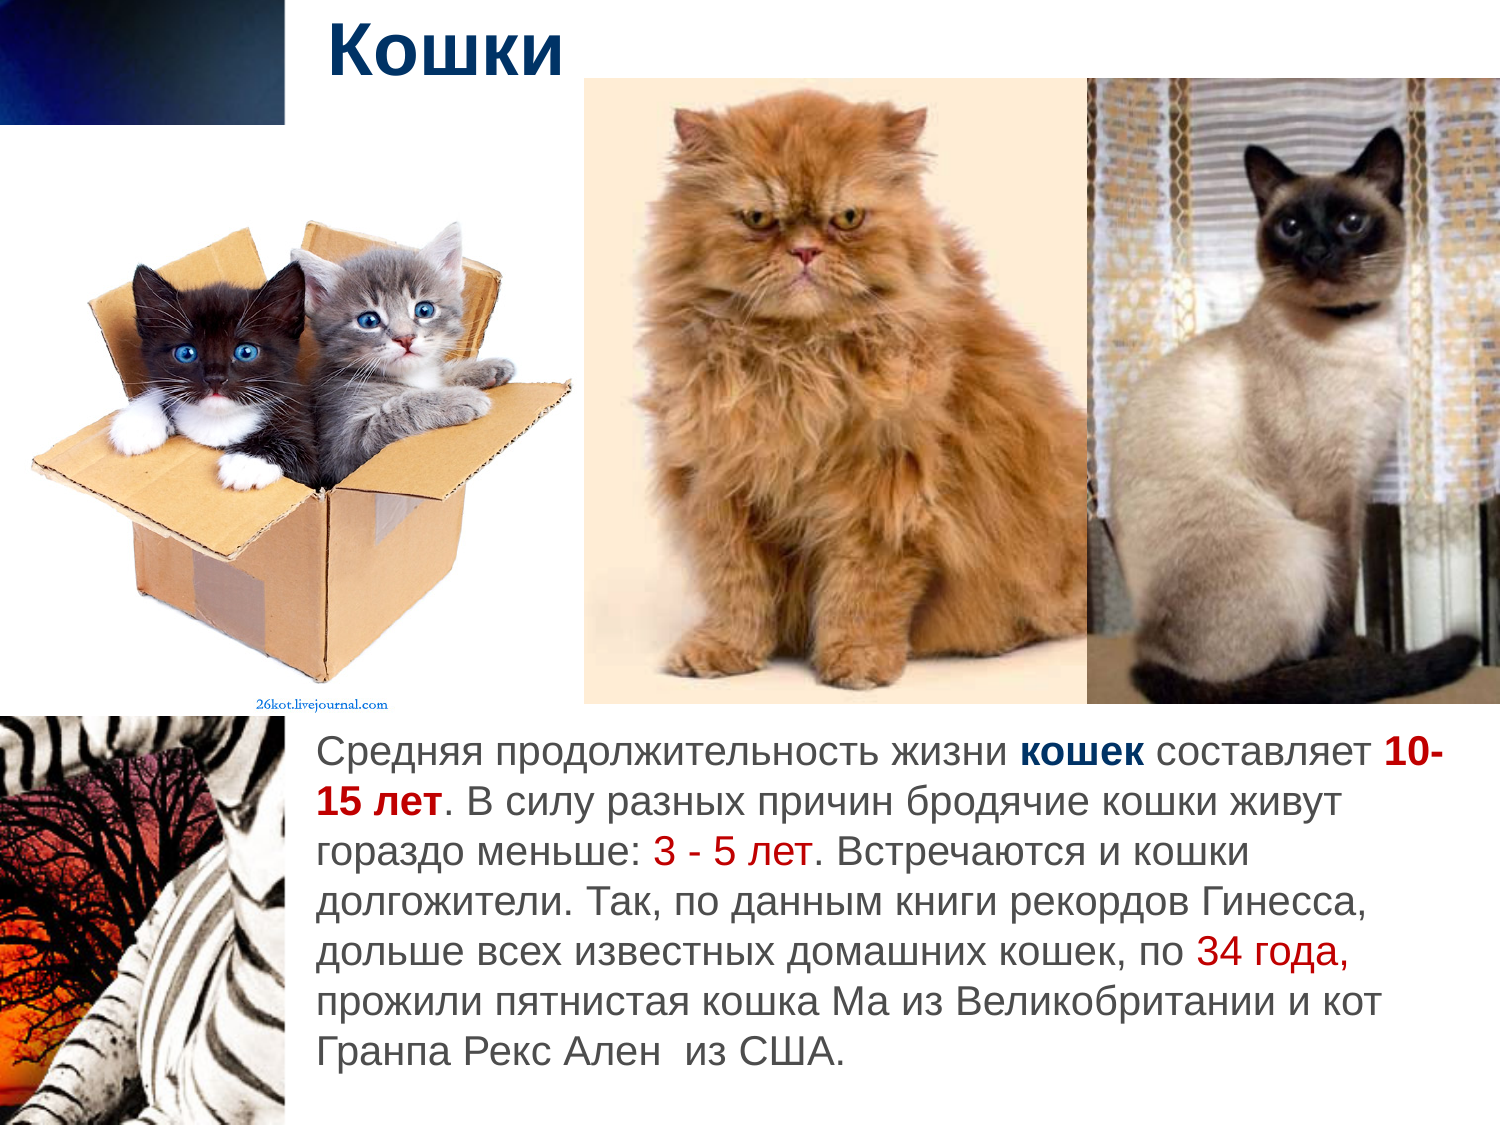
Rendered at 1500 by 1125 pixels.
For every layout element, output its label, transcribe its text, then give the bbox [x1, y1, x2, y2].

title Кошки [312, 30, 857, 123]
picture [0, 0, 1500, 1125]
text_box Средняя продолжительность жизни кошек составляет 10-15 лет. В силу разных причин бродячие кошки живут гораздо меньше: 3 - 5 лет. Встречаются и кошки долгожители. Так, по данным книги рекордов Гинесса, дольше всех известных домашних кошек, по 34 года, прожили пятнистая кошка Ма из Великобритании и кот Гранпа Рекс Ален из США. [301, 716, 1500, 1081]
